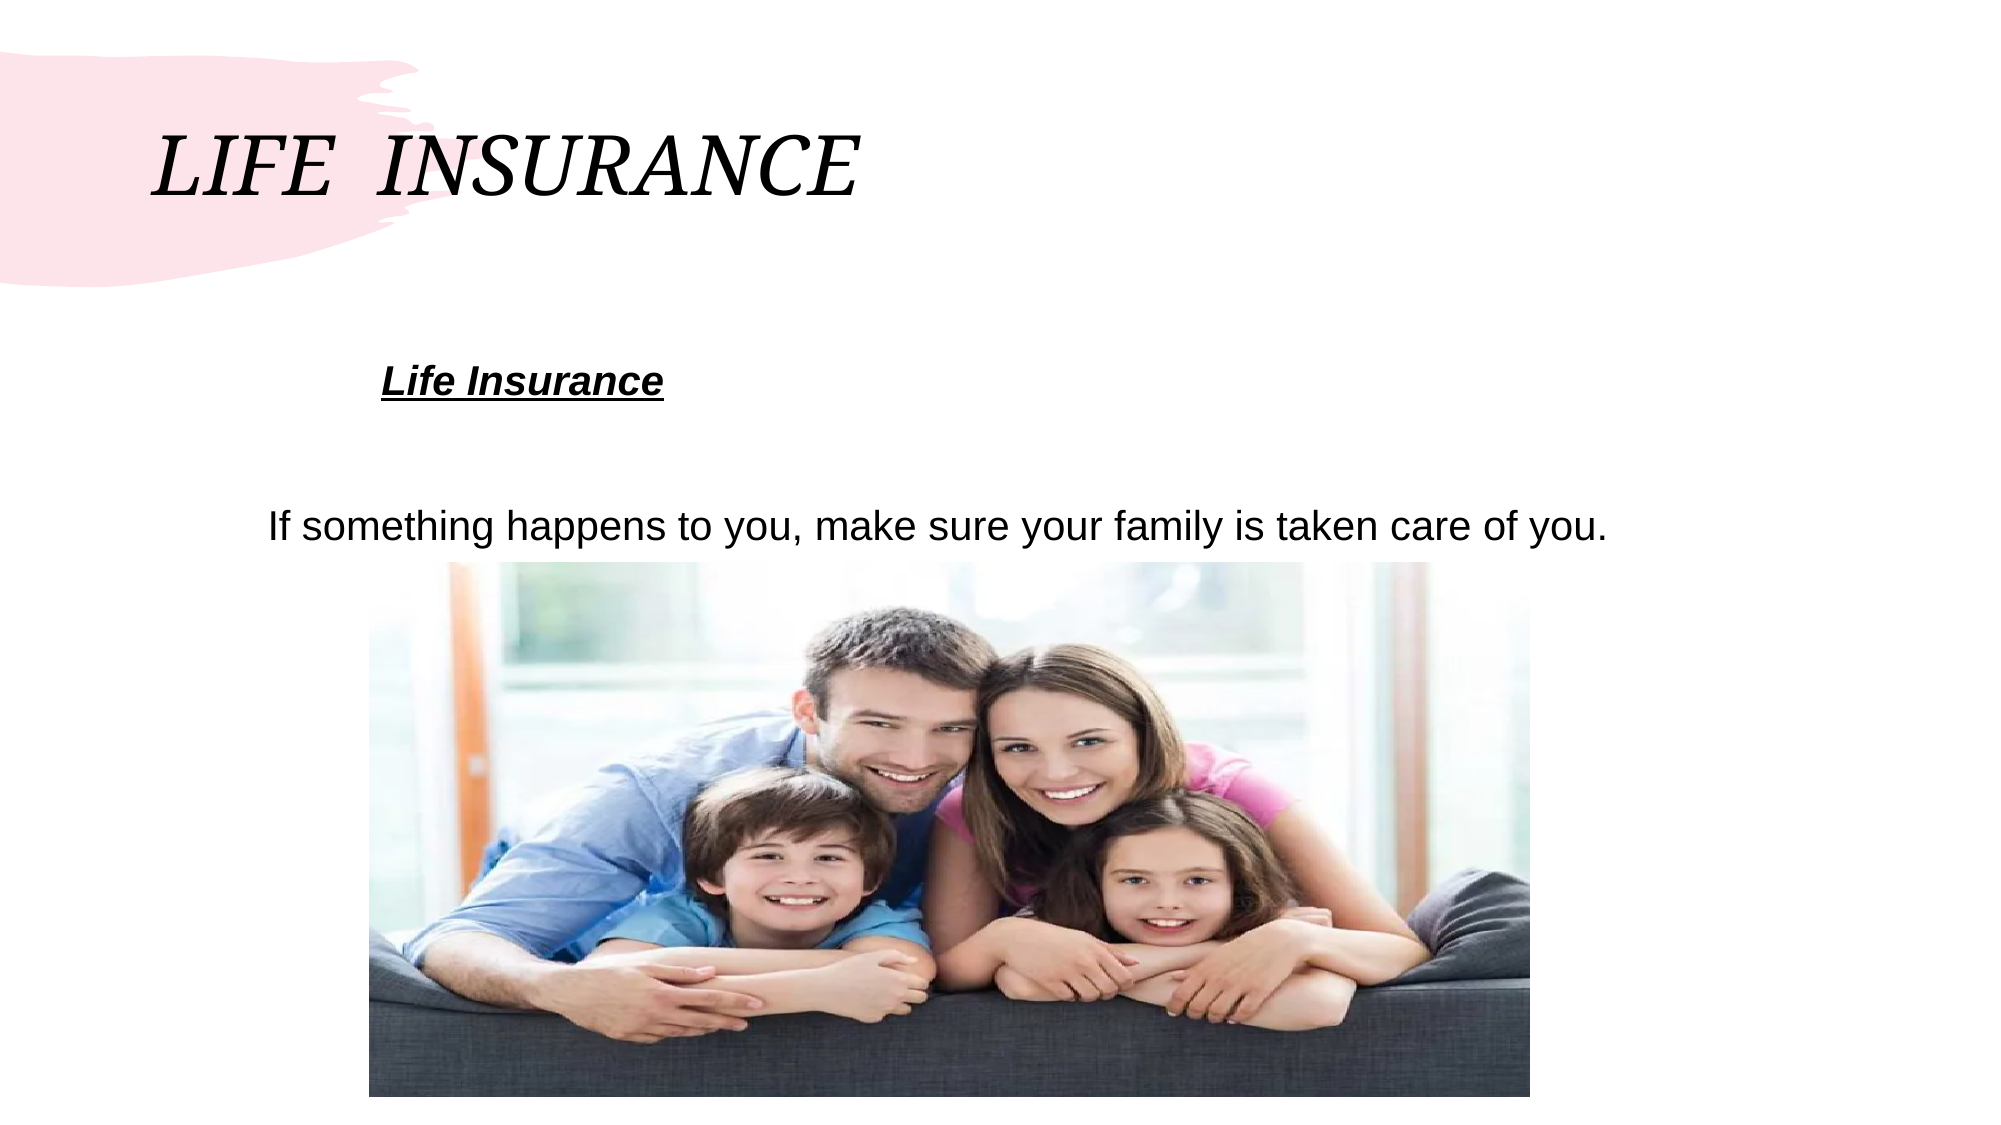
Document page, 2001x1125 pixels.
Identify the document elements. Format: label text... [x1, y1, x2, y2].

picture [369, 562, 1530, 1097]
title LIFE INSURANCE [137, 59, 1863, 278]
list Life Insurance If something happens to you, make sure your family is taken care of you. [137, 329, 1863, 1013]
